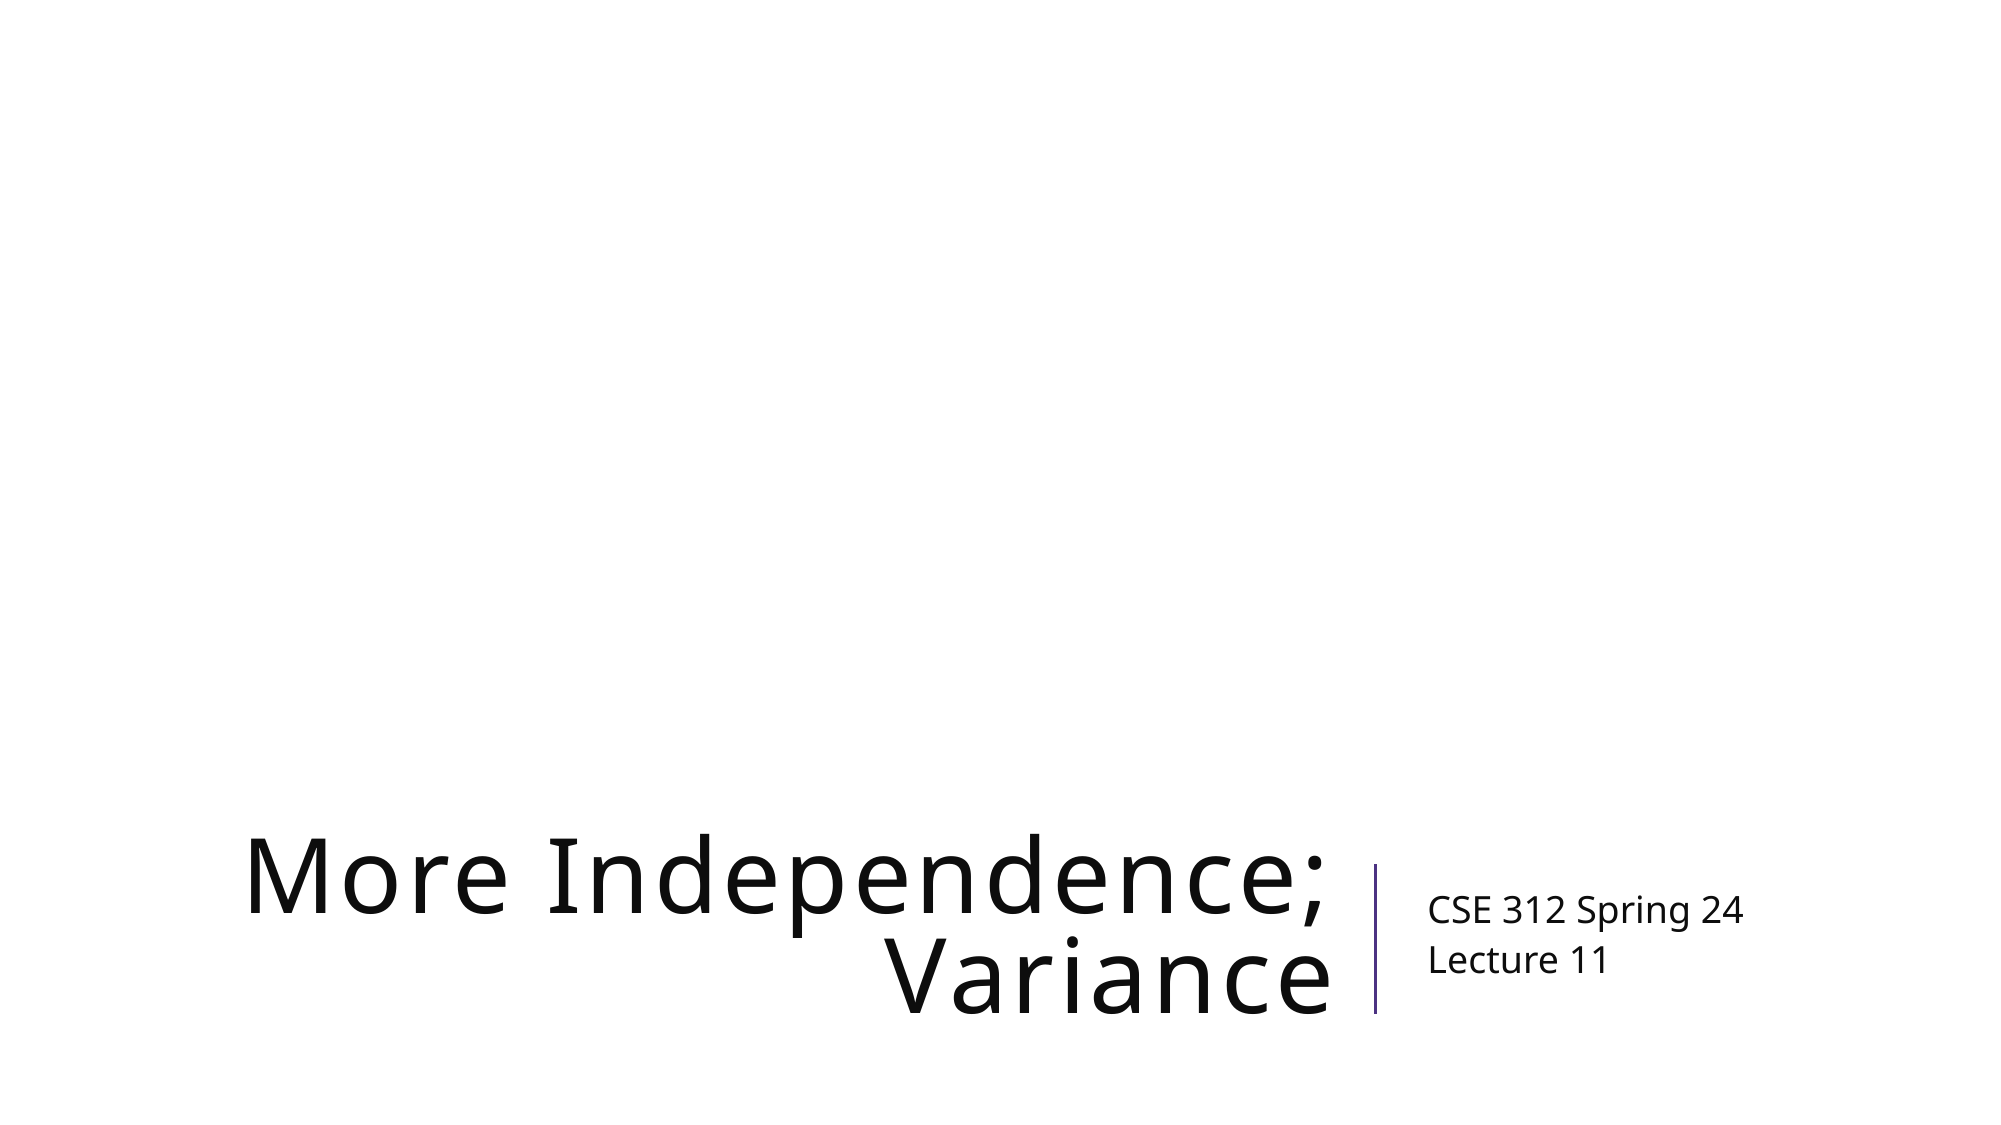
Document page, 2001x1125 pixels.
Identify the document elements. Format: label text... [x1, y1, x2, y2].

subtitle CSE 312 Spring 24 Lecture 11 [1412, 813, 1938, 1054]
title More Independence; Variance [75, 813, 1350, 1054]
